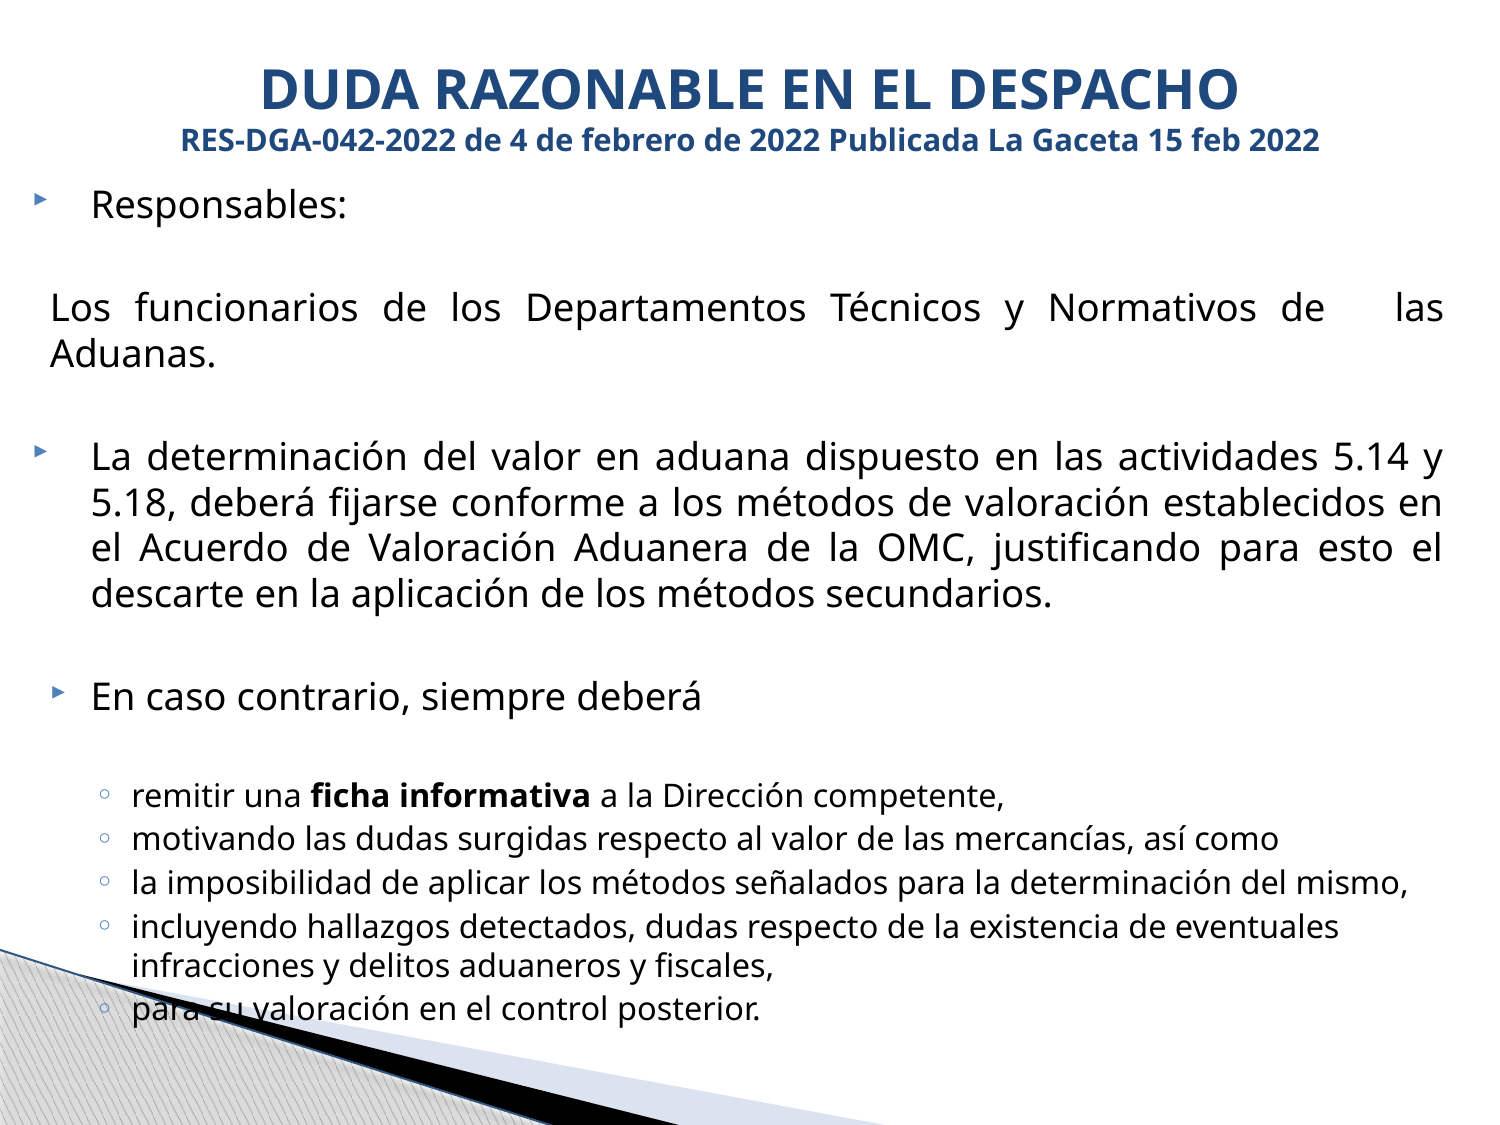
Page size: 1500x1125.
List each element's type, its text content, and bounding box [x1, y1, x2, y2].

list Responsables: Los funcionarios de los Departamentos Técnicos y Normativos de las Aduanas. La determinación del valor en aduana dispuesto en las actividades 5.14 y 5.18, deberá fijarse conforme a los métodos de valoración establecidos en el Acuerdo de Valoración Aduanera de la OMC, justificando para esto el descarte en la aplicación de los métodos secundarios. En caso contrario, siempre deberá remitir una ficha informativa a la Dirección competente, motivando las dudas surgidas respecto al valor de las mercancías, así como la imposibilidad de aplicar los métodos señalados para la determinación del mismo, incluyendo hallazgos detectados, dudas respecto de la existencia de eventuales infracciones y delitos aduaneros y fiscales, para su valoración en el control posterior. [17, 172, 1459, 1059]
title DUDA RAZONABLE EN EL DESPACHO RES-DGA-042-2022 de 4 de febrero de 2022 Publicada La Gaceta 15 feb 2022 [75, 45, 1425, 233]
